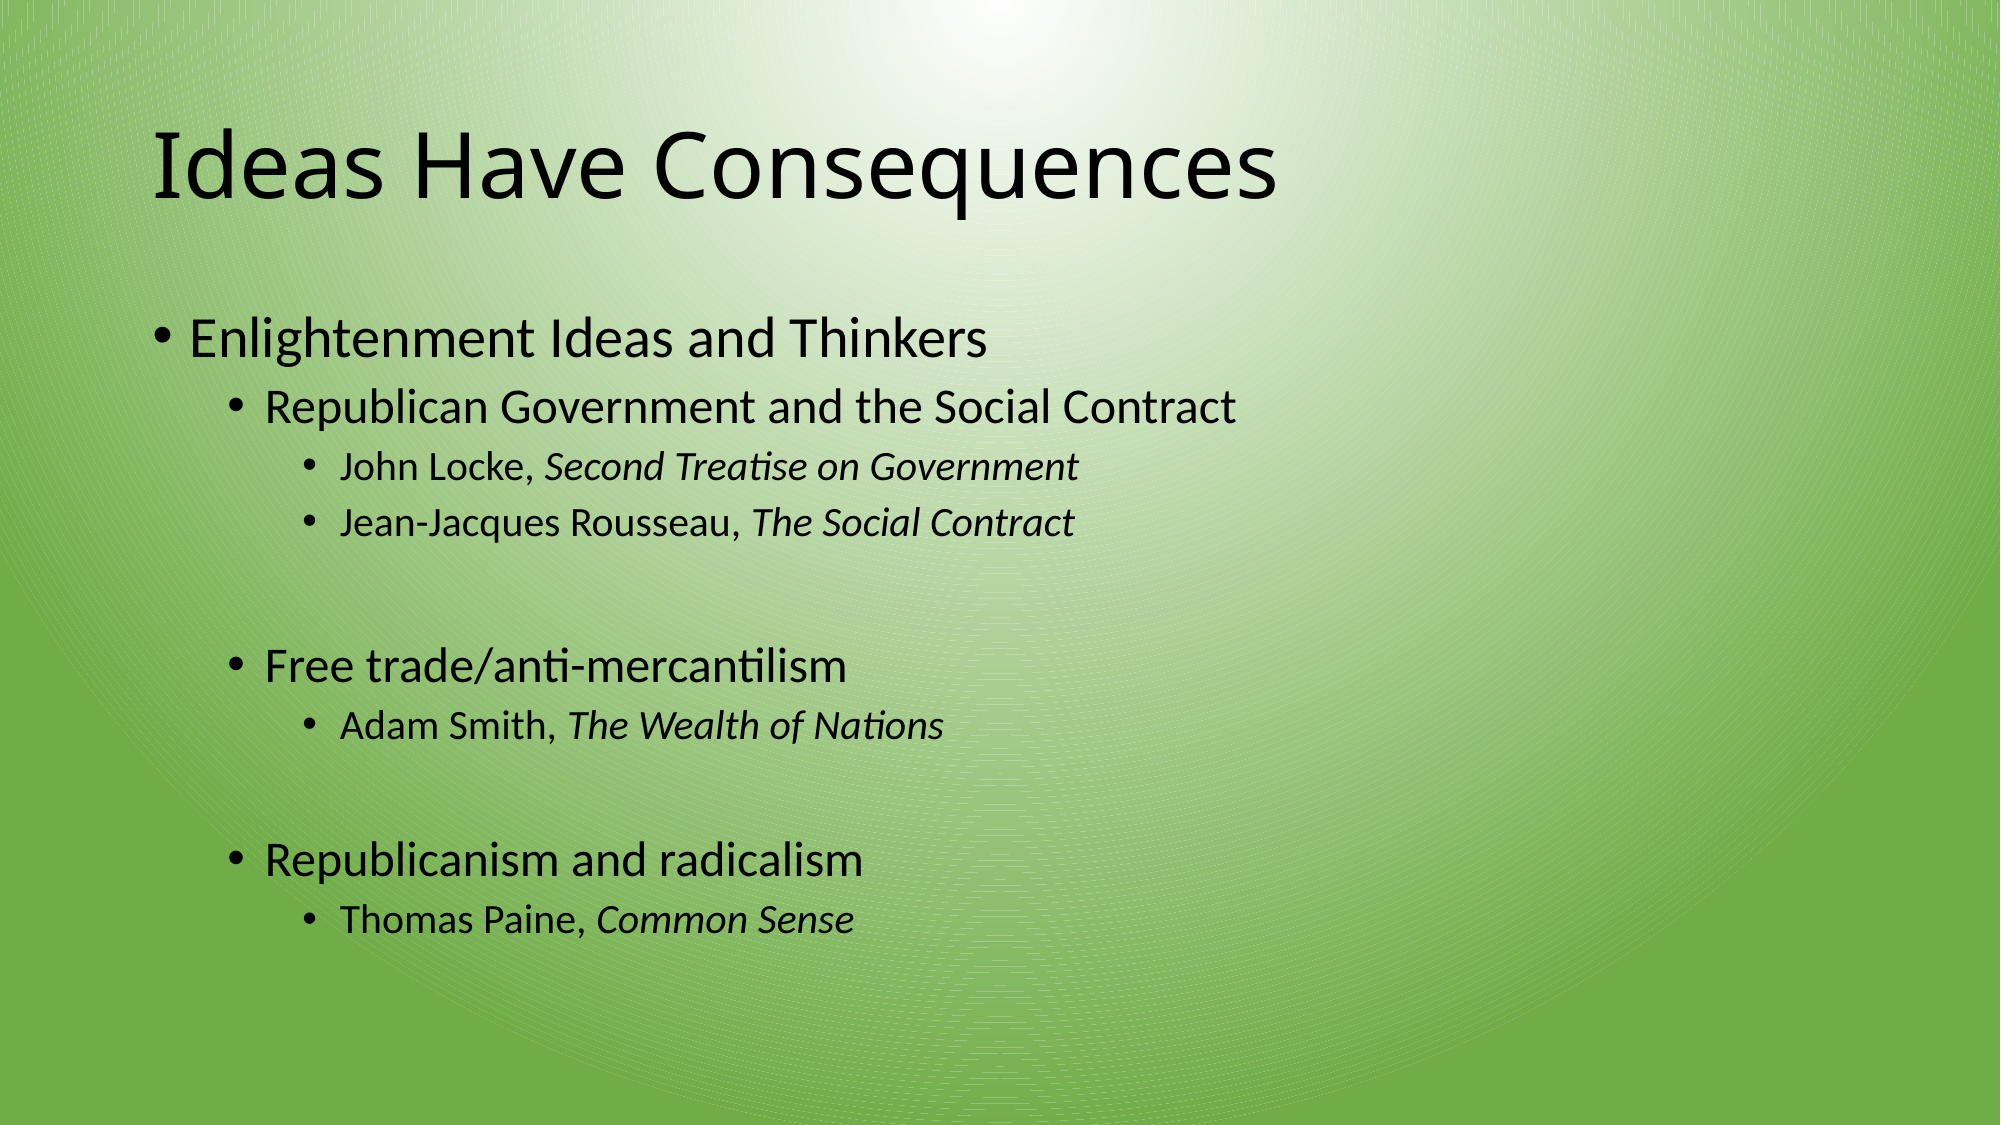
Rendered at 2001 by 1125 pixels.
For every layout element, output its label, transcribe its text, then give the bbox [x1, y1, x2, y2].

title Ideas Have Consequences [137, 59, 1863, 278]
list Enlightenment Ideas and Thinkers Republican Government and the Social Contract John Locke, Second Treatise on Government Jean-Jacques Rousseau, The Social Contract Free trade/anti-mercantilism Adam Smith, The Wealth of Nations Republicanism and radicalism Thomas Paine, Common Sense [137, 299, 1863, 1014]
